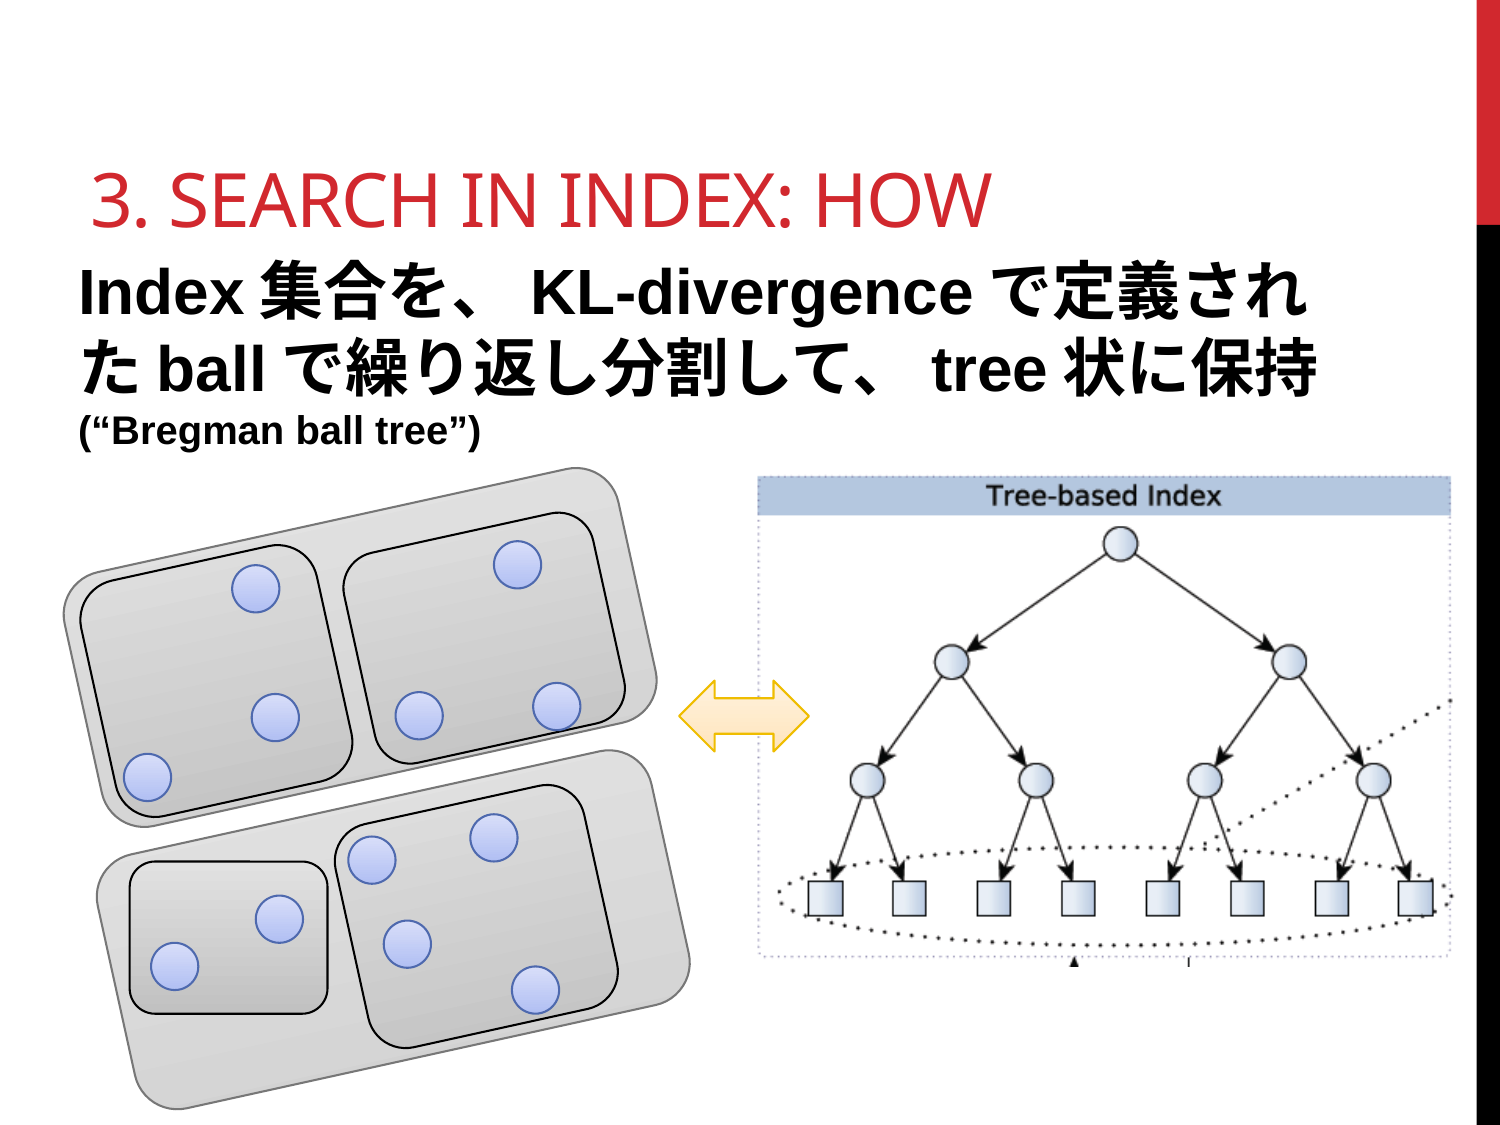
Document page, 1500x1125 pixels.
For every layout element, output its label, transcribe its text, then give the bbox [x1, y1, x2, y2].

text_box [95, 749, 691, 1111]
text_box [510, 965, 561, 1015]
text_box [532, 681, 582, 732]
text_box [333, 783, 619, 1050]
text_box [382, 919, 433, 969]
text_box [150, 941, 200, 992]
text_box [347, 835, 397, 885]
picture [750, 467, 1460, 967]
text_box [394, 691, 444, 741]
text_box [492, 540, 543, 590]
text_box [62, 483, 658, 828]
text_box [342, 511, 626, 765]
text_box [79, 544, 354, 819]
title 3. Search in Index: HOW [75, 25, 1176, 243]
text_box [254, 894, 305, 944]
text_box [469, 813, 519, 863]
list Index集合を、KL-divergenceで定義されたballで繰り返し分割して、tree状に保持 (“Bregman ball tree”) [63, 243, 1353, 483]
text_box [122, 752, 173, 803]
text_box [231, 564, 281, 614]
text_box [678, 679, 749, 753]
text_box [128, 860, 329, 1015]
text_box [250, 692, 300, 743]
